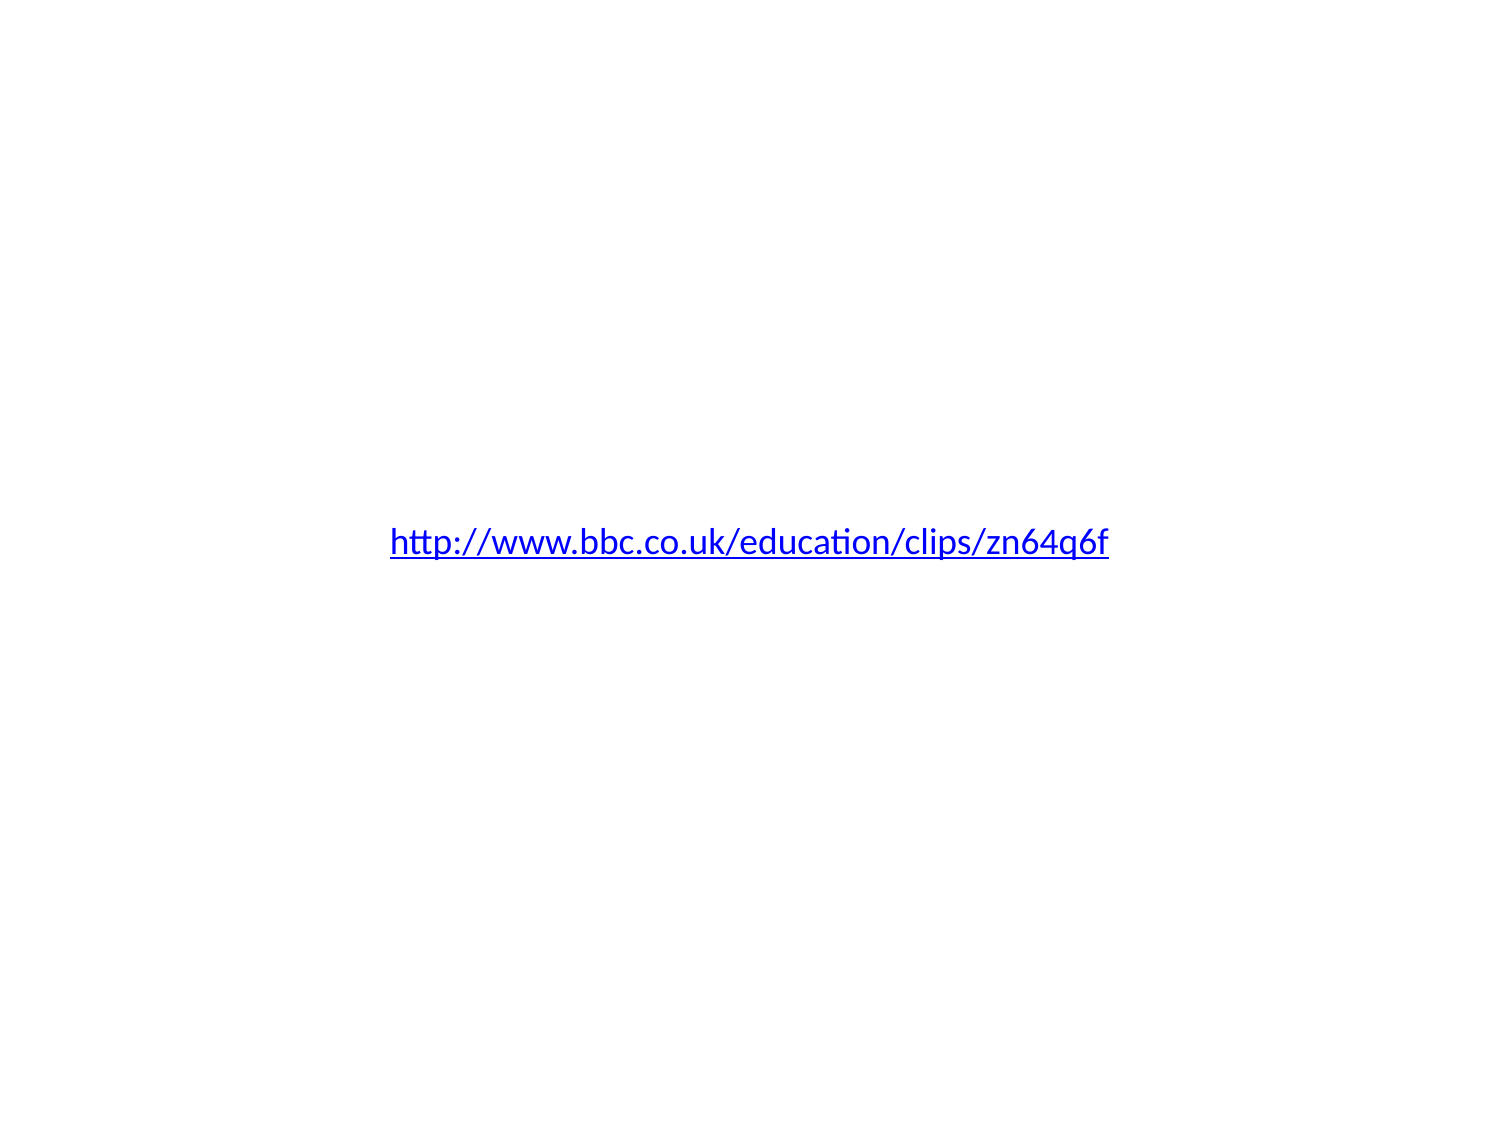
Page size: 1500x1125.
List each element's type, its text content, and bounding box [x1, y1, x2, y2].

text_box http://www.bbc.co.uk/education/clips/zn64q6f [374, 509, 1125, 615]
